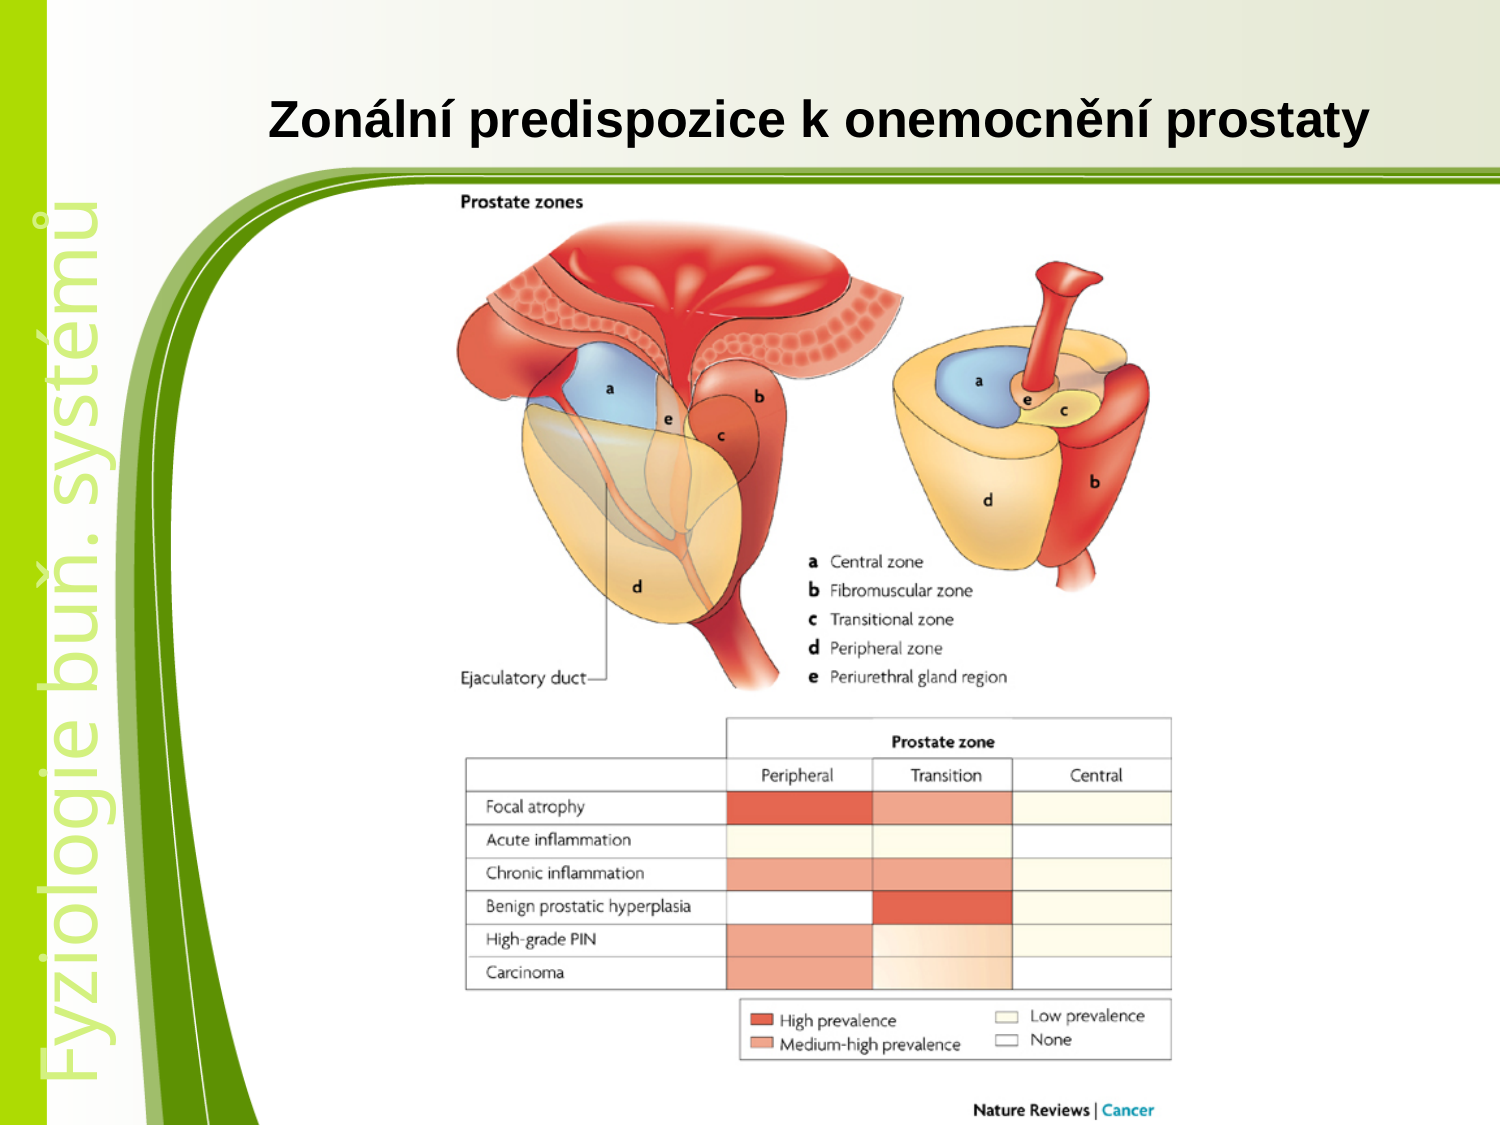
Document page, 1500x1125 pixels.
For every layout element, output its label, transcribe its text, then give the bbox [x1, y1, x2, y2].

title Zonální predispozice k onemocnění prostaty [253, 65, 1425, 168]
picture [0, 0, 1500, 1125]
